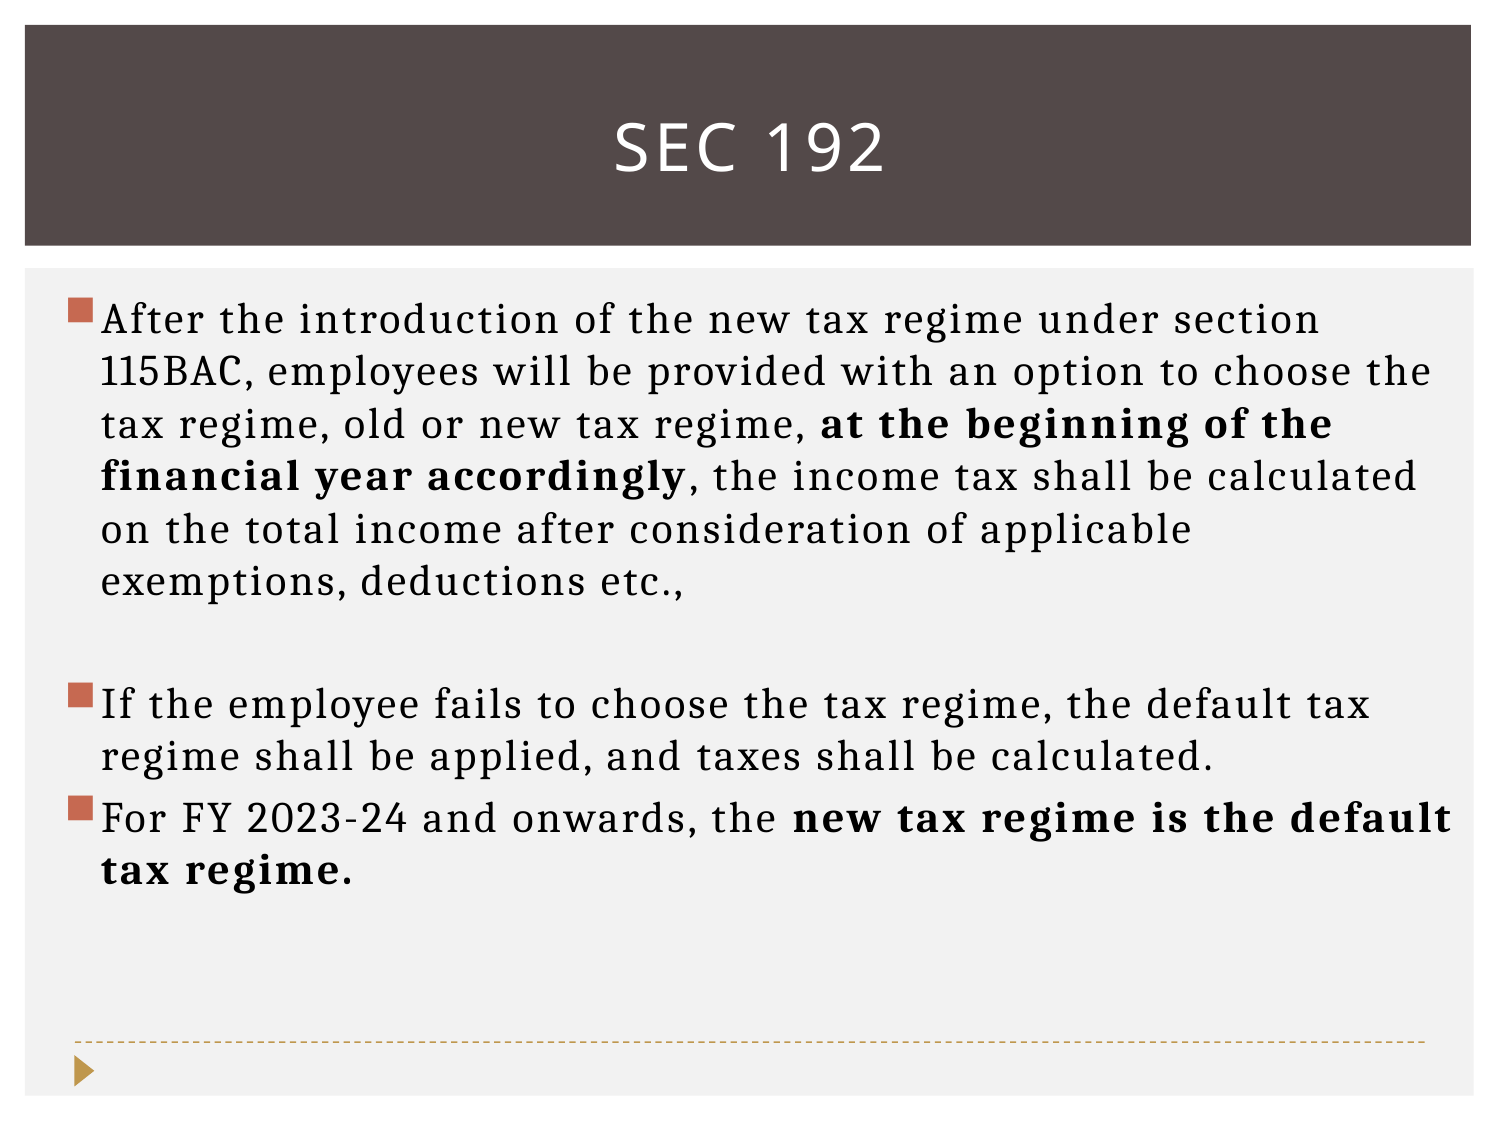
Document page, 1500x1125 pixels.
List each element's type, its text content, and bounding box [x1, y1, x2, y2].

title Sec 192 [62, 58, 1438, 232]
list After the introduction of the new tax regime under section 115BAC, employees will be provided with an option to choose the tax regime, old or new tax regime, at the beginning of the financial year accordingly, the income tax shall be calculated on the total income after consideration of applicable exemptions, deductions etc., If the employee fails to choose the tax regime, the default tax regime shall be applied, and taxes shall be calculated. For FY 2023-24 and onwards, the new tax regime is the default tax regime. [41, 282, 1471, 1005]
